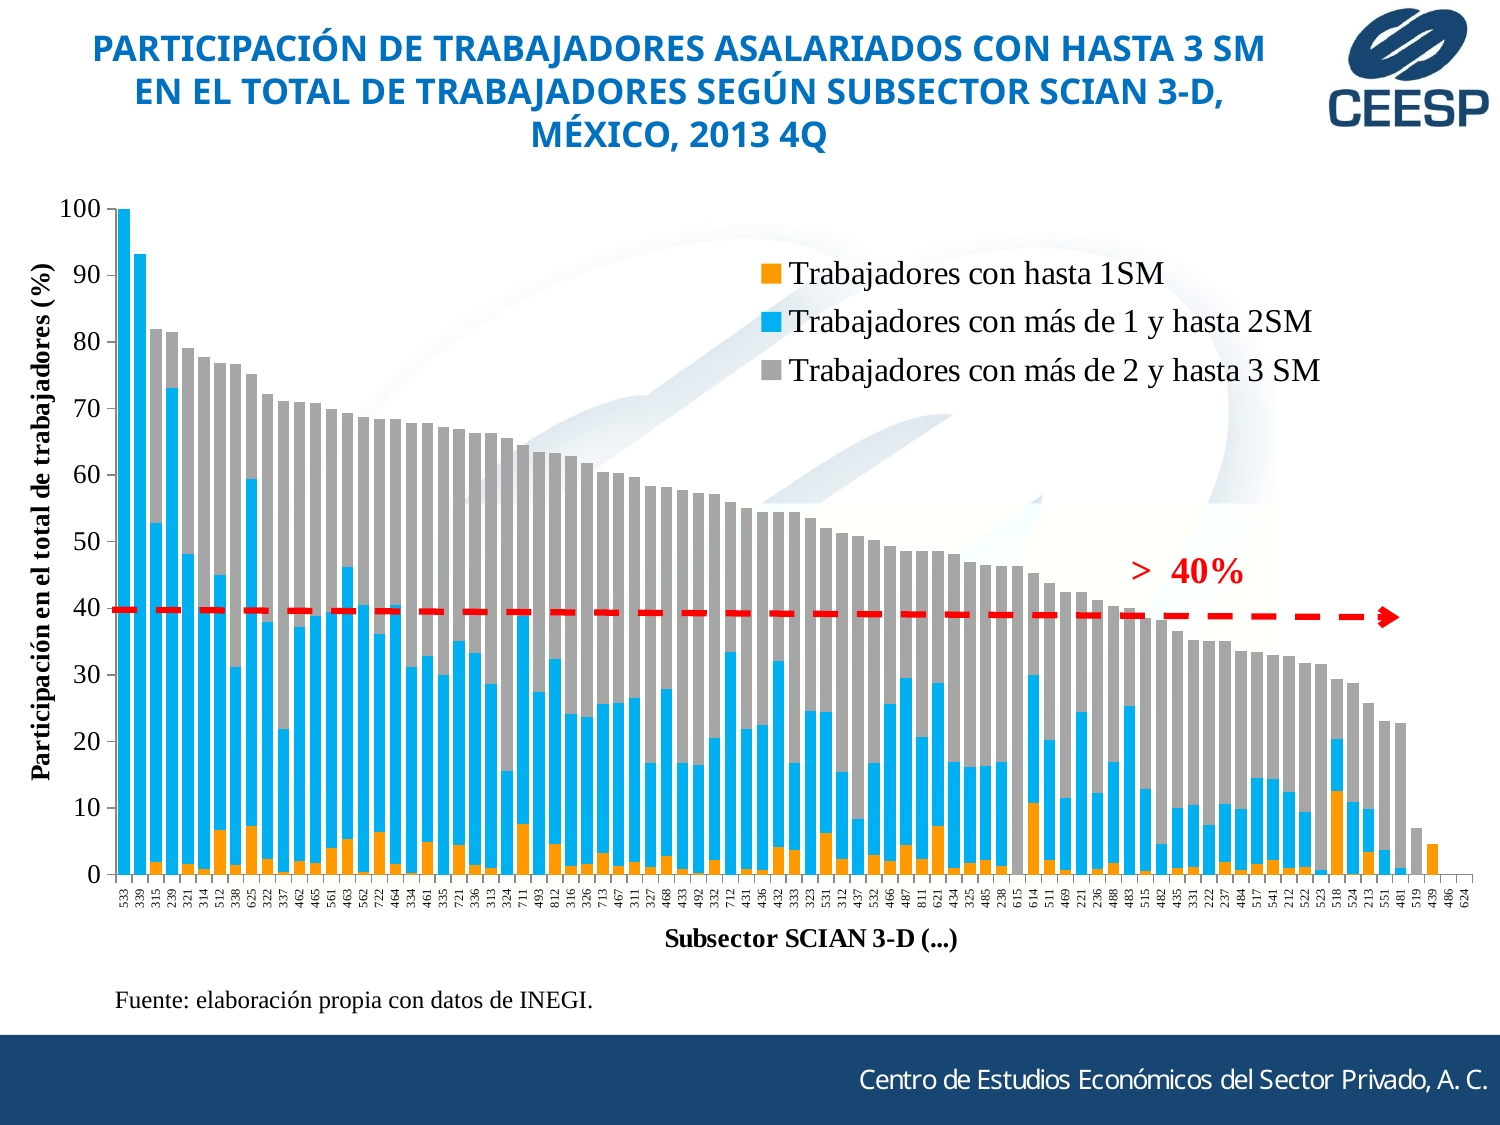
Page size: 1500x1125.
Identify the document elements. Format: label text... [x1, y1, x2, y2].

title PARTICIPACIÓN DE TRABAJADORES ASALARIADOS CON HASTA 3 SM EN EL TOTAL DE TRABAJADORES SEGÚN SUBSECTOR SCIAN 3-D, MÉXICO, 2013 4Q [64, 19, 1294, 161]
text_box Fuente: elaboración propia con datos de INEGI. [100, 975, 975, 1021]
chart [17, 172, 1500, 965]
picture [1328, 7, 1489, 127]
